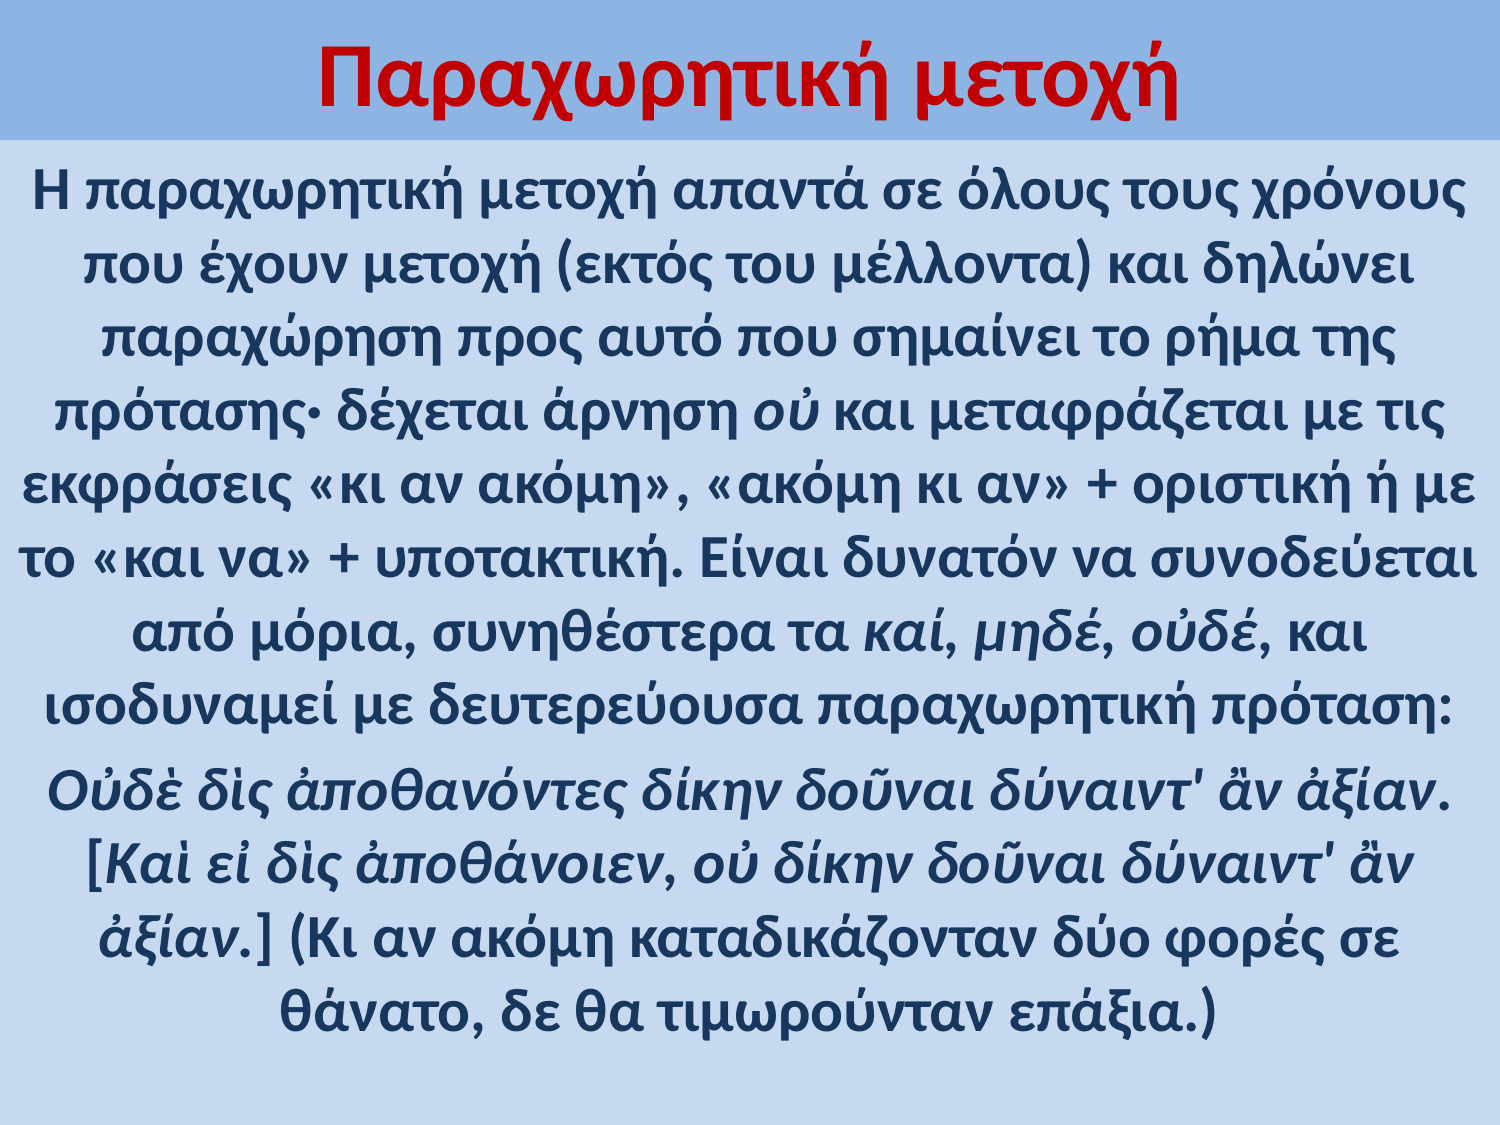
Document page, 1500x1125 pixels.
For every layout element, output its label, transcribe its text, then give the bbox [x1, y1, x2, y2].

subtitle Η παραχωρητική μετοχή απαντά σε όλους τους χρόνους που έχουν μετοχή (εκτός του μέλλοντα) και δηλώνει παραχώρηση προς αυτό που σημαίνει το ρήμα της πρότασης· δέχεται άρνηση οὐ και μεταφράζεται με τις εκφράσεις «κι αν ακόμη», «ακόμη κι αν» + οριστική ή με το «και να» + υποτακτική. Eίναι δυνατόν να συνοδεύεται από μόρια, συνηθέστερα τα καί, μηδέ, οὐδέ, και ισοδυναμεί με δευτερεύουσα παραχωρητική πρόταση: Οὐδὲ δὶς ἀποθανόντες δίκην δοῦναι δύναιντ' ἂν ἀξίαν. [Καὶ εἰ δὶς ἀποθάνοιεν, οὐ δίκην δοῦναι δύναιντ' ἂν ἀξίαν.] (Κι αν ακόμη καταδικάζονταν δύο φορές σε θάνατο, δε θα τιμωρούνταν επάξια.) [0, 140, 1500, 1125]
title Παραχωρητική μετοχή [0, 0, 1500, 140]
